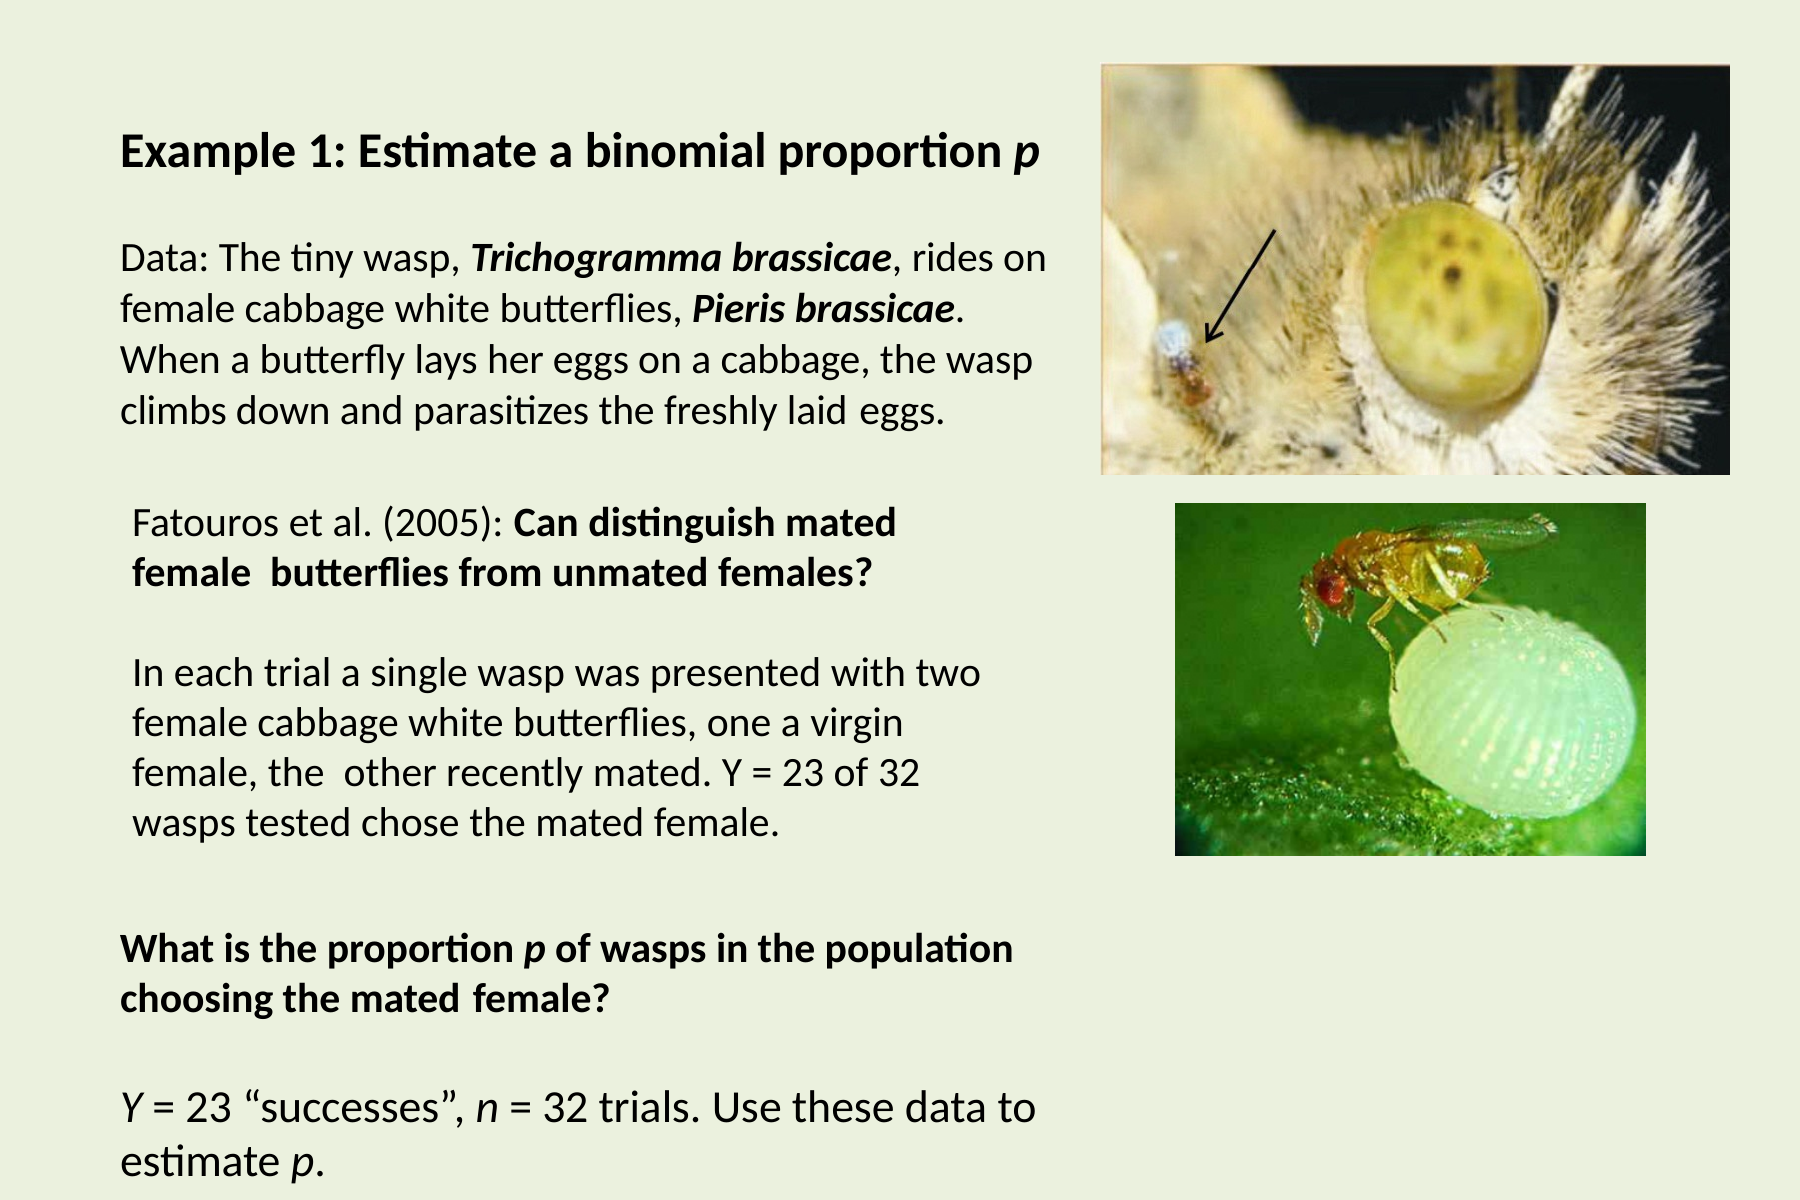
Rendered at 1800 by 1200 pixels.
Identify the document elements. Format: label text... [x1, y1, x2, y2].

text_box Data: The tiny wasp, Trichogramma brassicae, rides on female cabbage white butterflies, Pieris brassicae. When a butterfly lays her eggs on a cabbage, the wasp climbs down and parasitizes the freshly laid eggs. What is the proportion p of wasps in the population choosing the mated female? Y = 23 “successes”, n = 32 trials. Use these data to estimate p. [117, 228, 1663, 1187]
picture [1174, 503, 1646, 857]
text_box Fatouros et al. (2005): Can distinguish mated female butterflies from unmated females? In each trial a single wasp was presented with two female cabbage white butterflies, one a virgin female, the other recently mated. Y = 23 of 32 wasps tested chose the mated female. [117, 487, 1018, 853]
title Example 1: Estimate a binomial proportion p [117, 115, 1049, 228]
text_box [1099, 62, 1730, 475]
